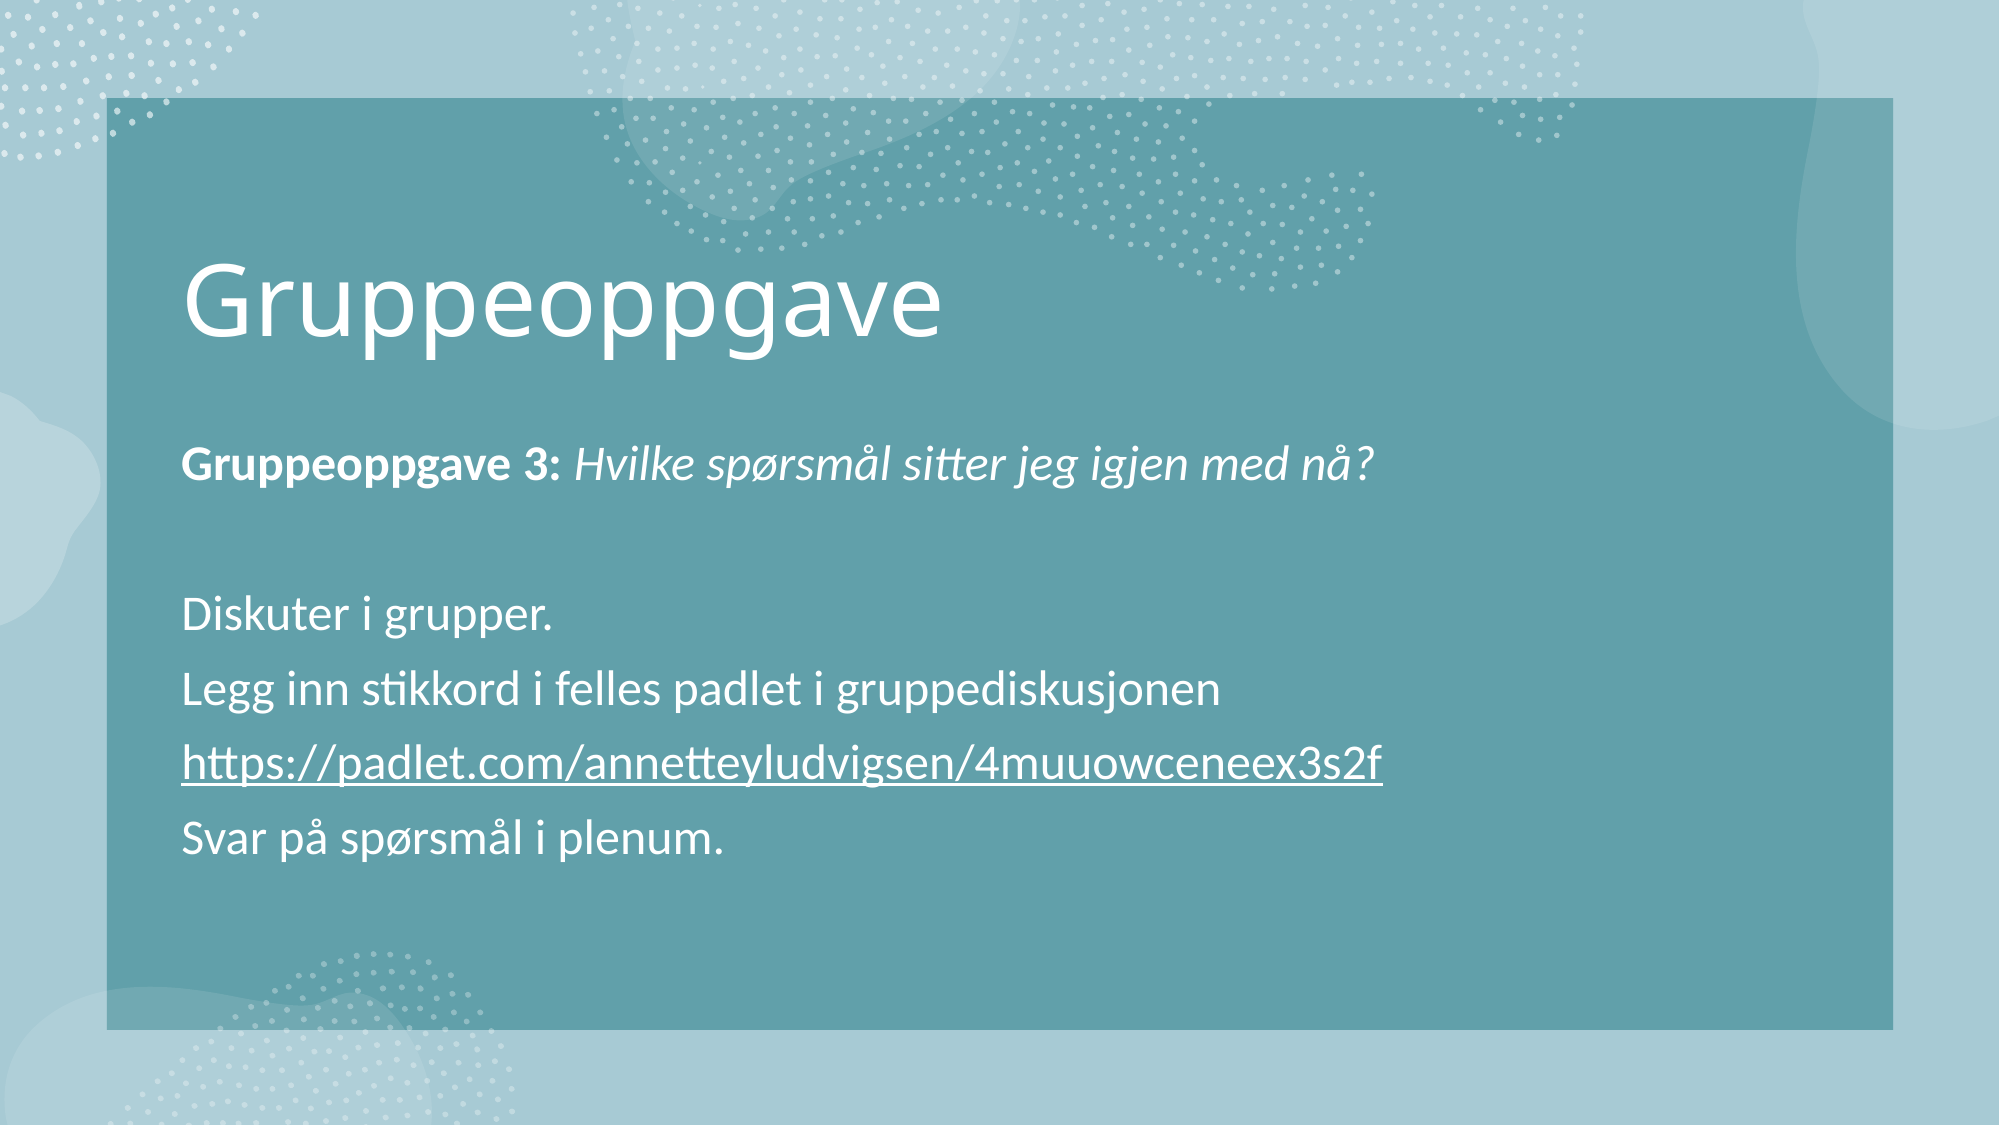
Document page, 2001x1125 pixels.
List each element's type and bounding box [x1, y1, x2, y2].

text_box [0, 0, 2000, 1125]
